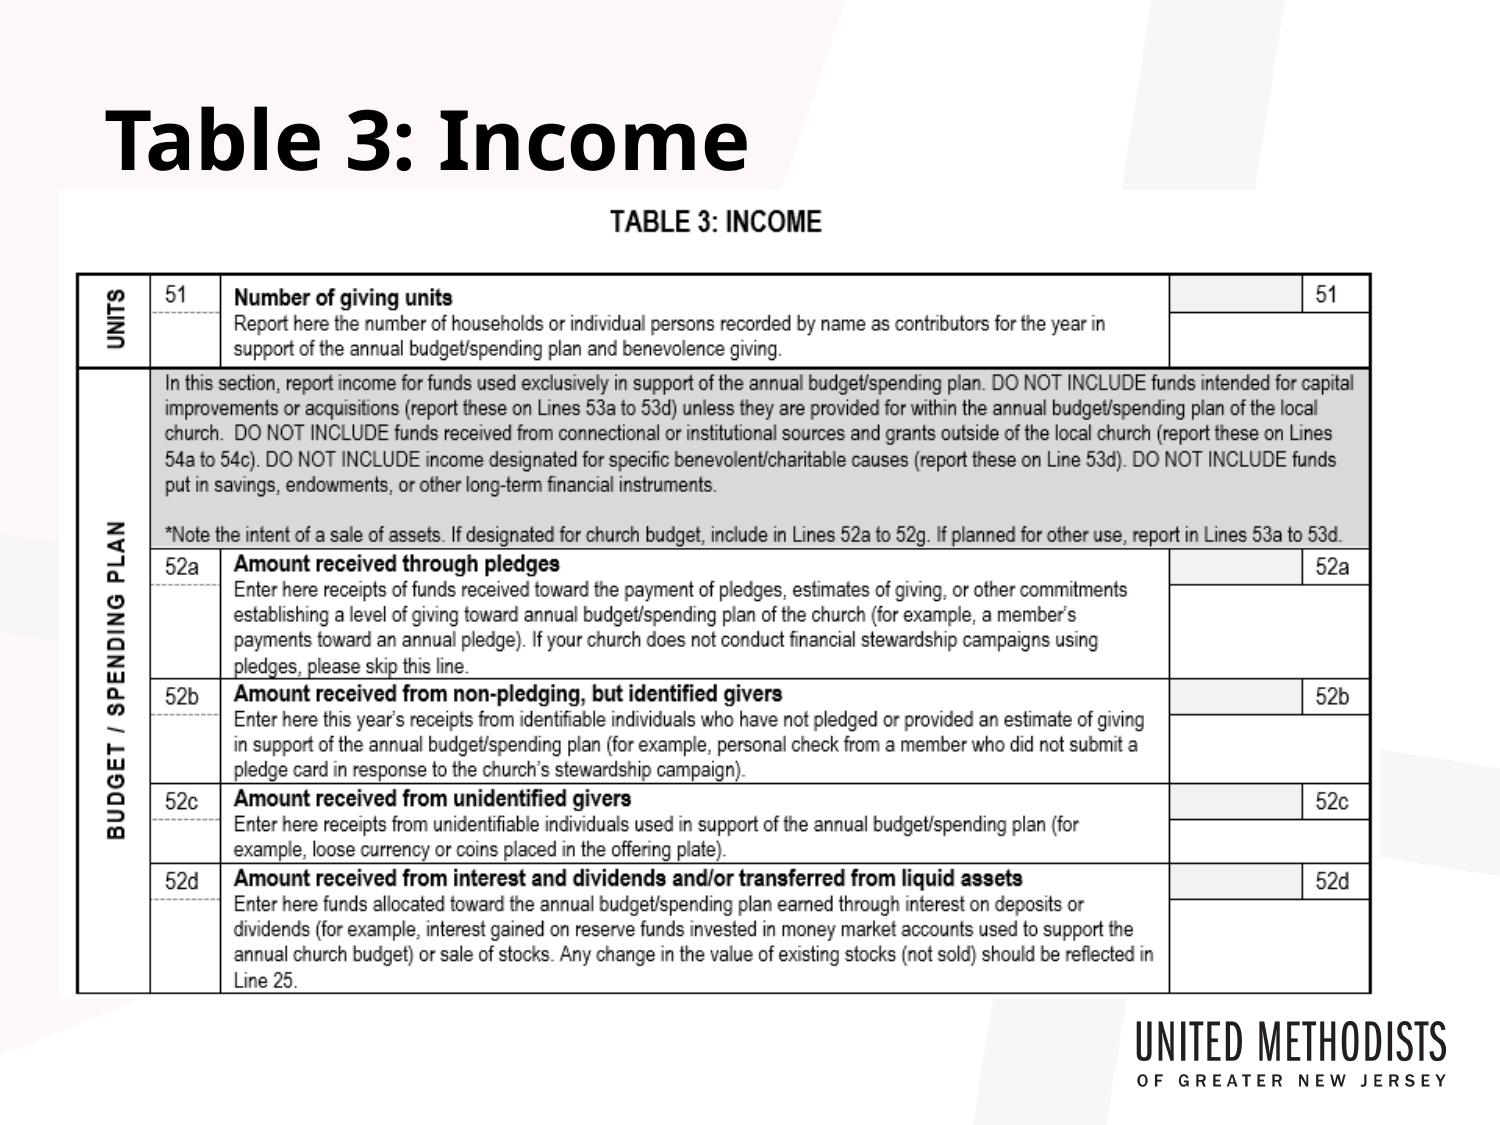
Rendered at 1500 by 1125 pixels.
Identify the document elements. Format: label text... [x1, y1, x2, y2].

picture [0, 0, 1500, 1125]
title Table 3: Income [89, 64, 1350, 188]
